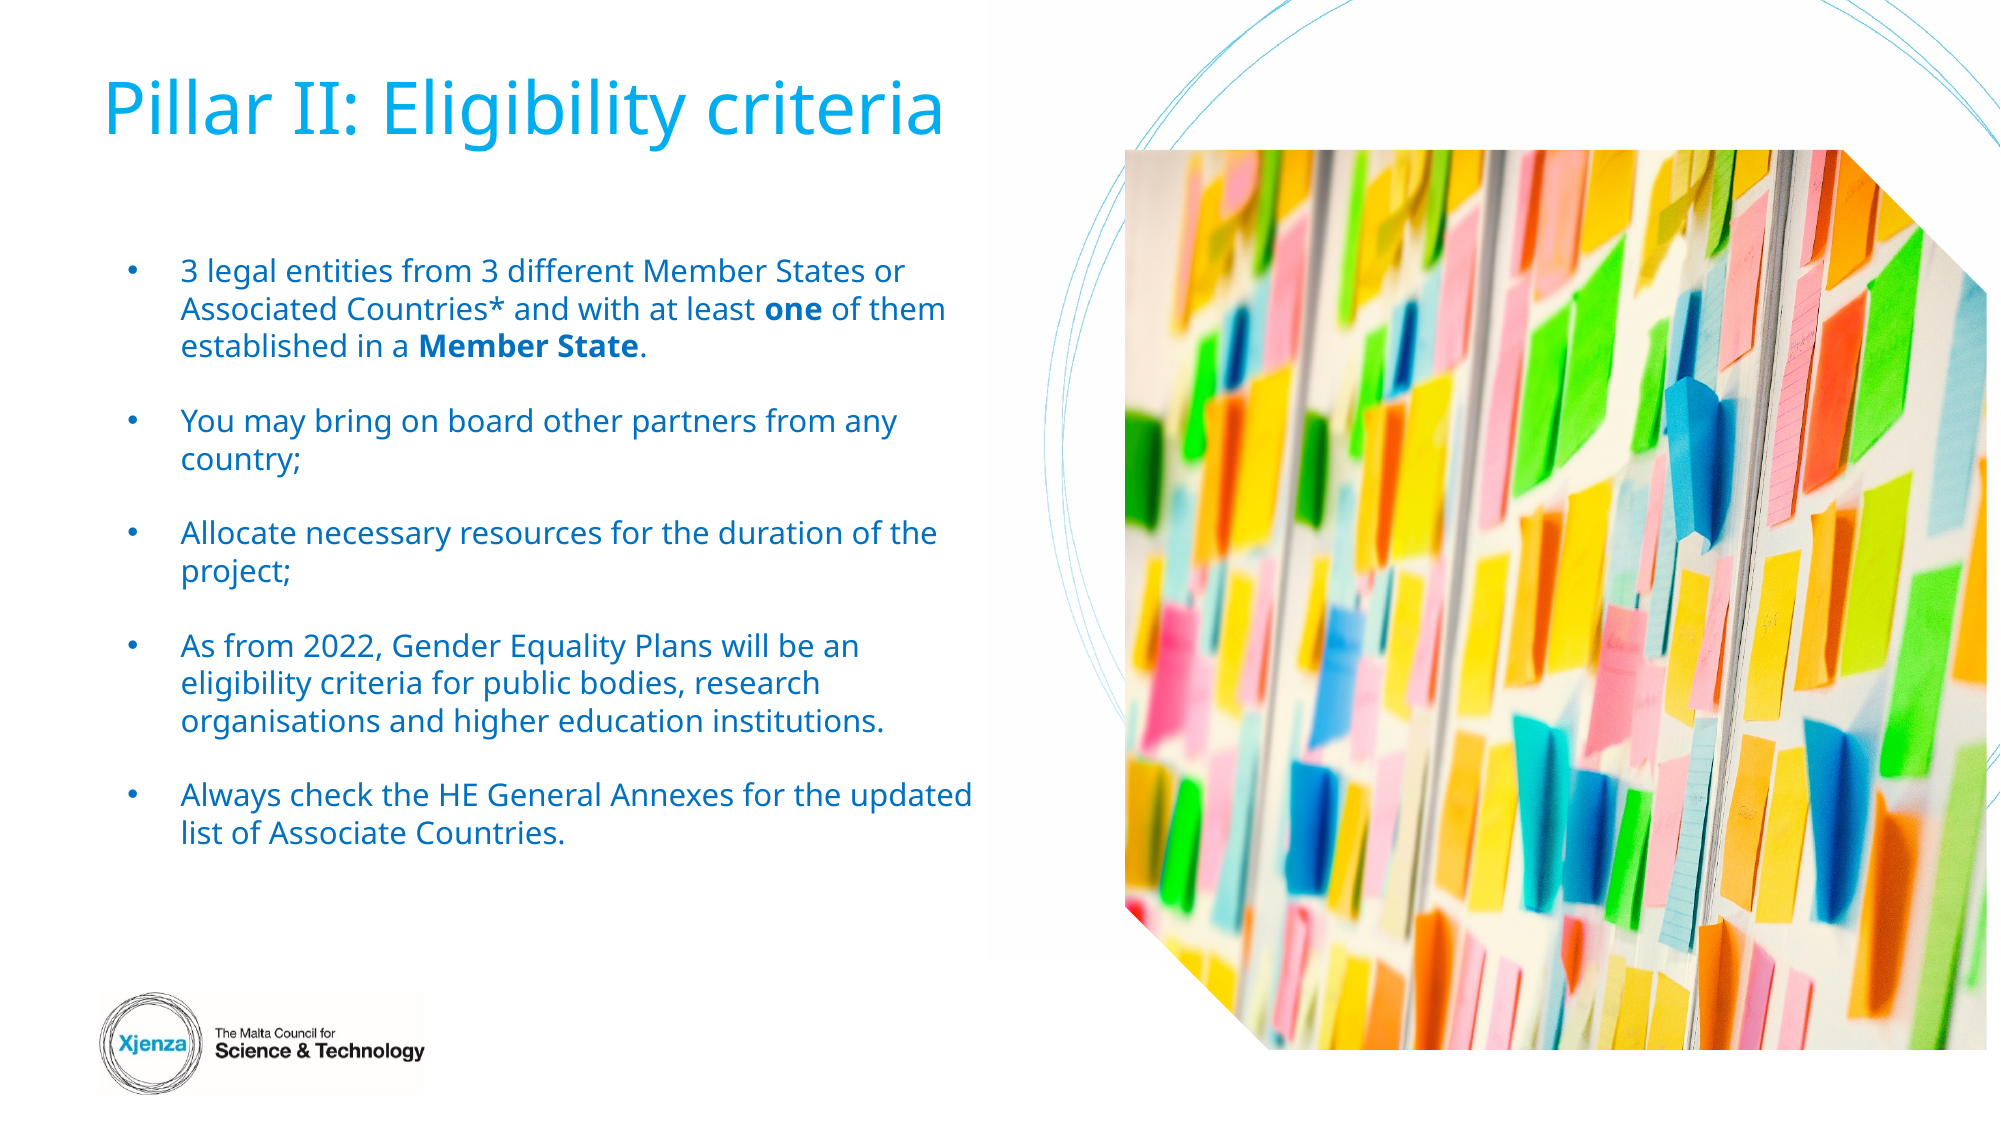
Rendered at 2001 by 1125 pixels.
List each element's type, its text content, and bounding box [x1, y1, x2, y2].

picture [99, 992, 425, 1095]
text_box Pillar II: Eligibility criteria [99, 59, 1100, 150]
text_box [1122, 147, 1989, 1053]
text_box 3 legal entities from 3 different Member States or Associated Countries* and with at least one of them established in a Member State. You may bring on board other partners from any country; Allocate necessary resources for the duration of the project; As from 2022, Gender Equality Plans will be an eligibility criteria for public bodies, research organisations and higher education institutions. Always check the HE General Annexes for the updated list of Associate Countries. [109, 244, 1000, 1091]
picture [987, 0, 2000, 963]
